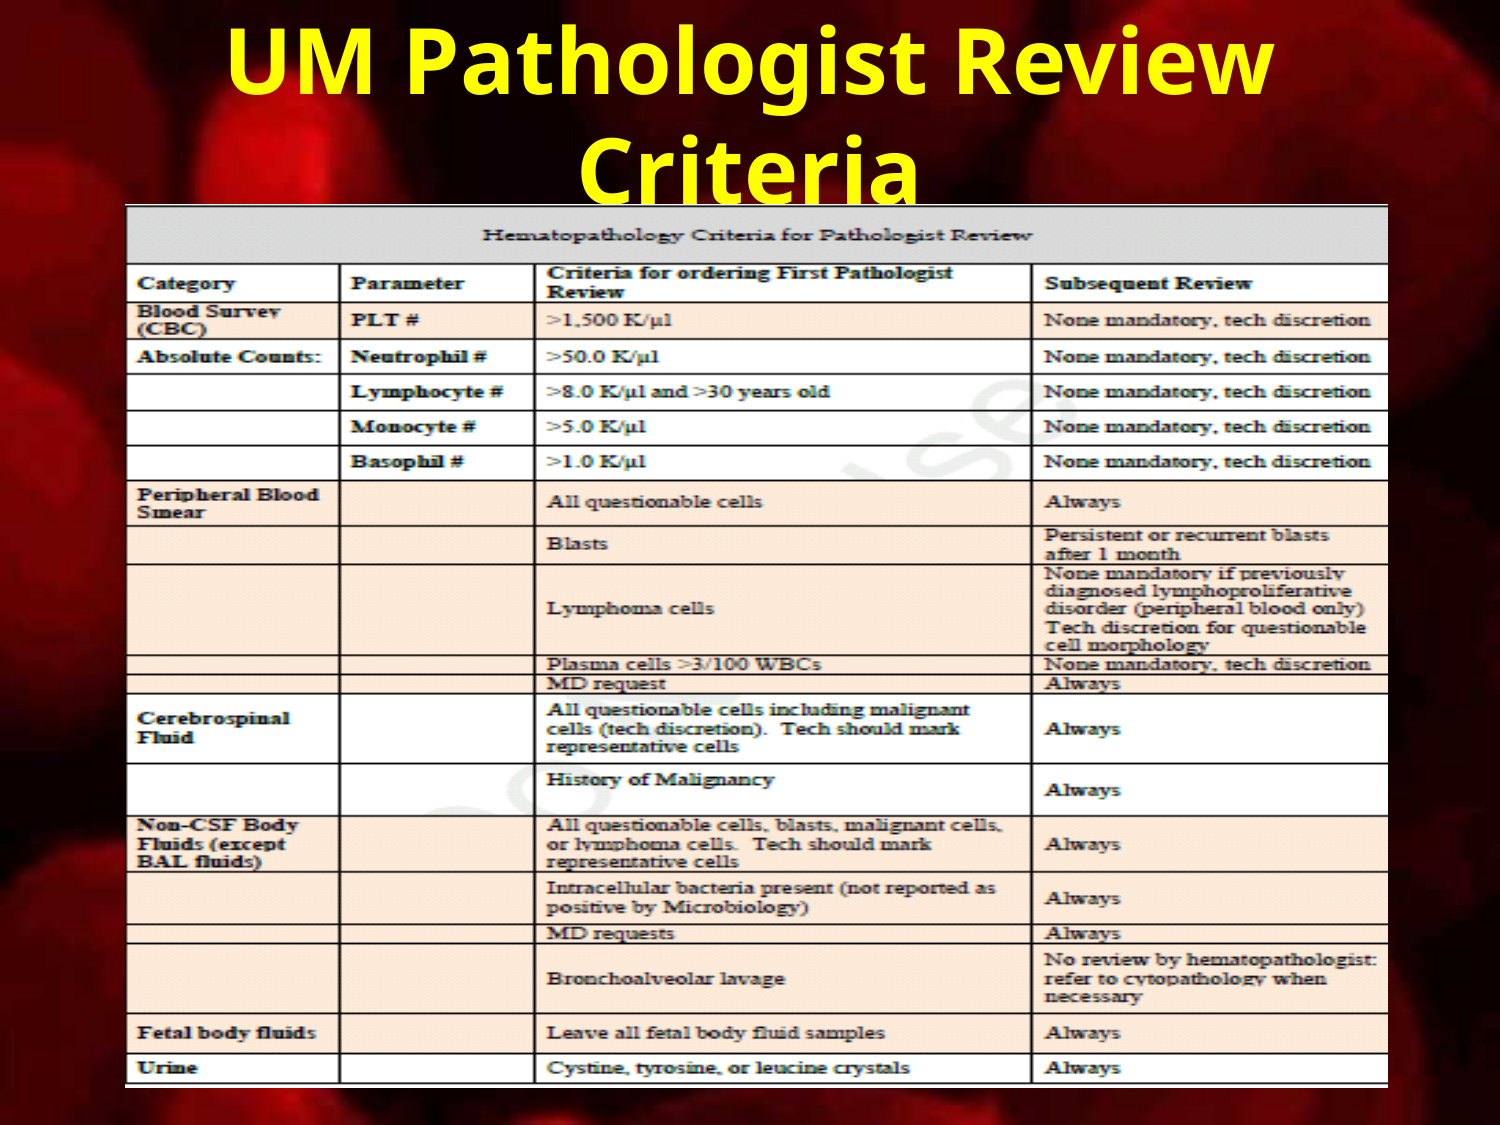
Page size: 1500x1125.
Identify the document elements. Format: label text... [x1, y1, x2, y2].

title UM Pathologist Review Criteria [24, 37, 1475, 188]
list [124, 204, 1388, 1088]
picture [0, 0, 1500, 1125]
